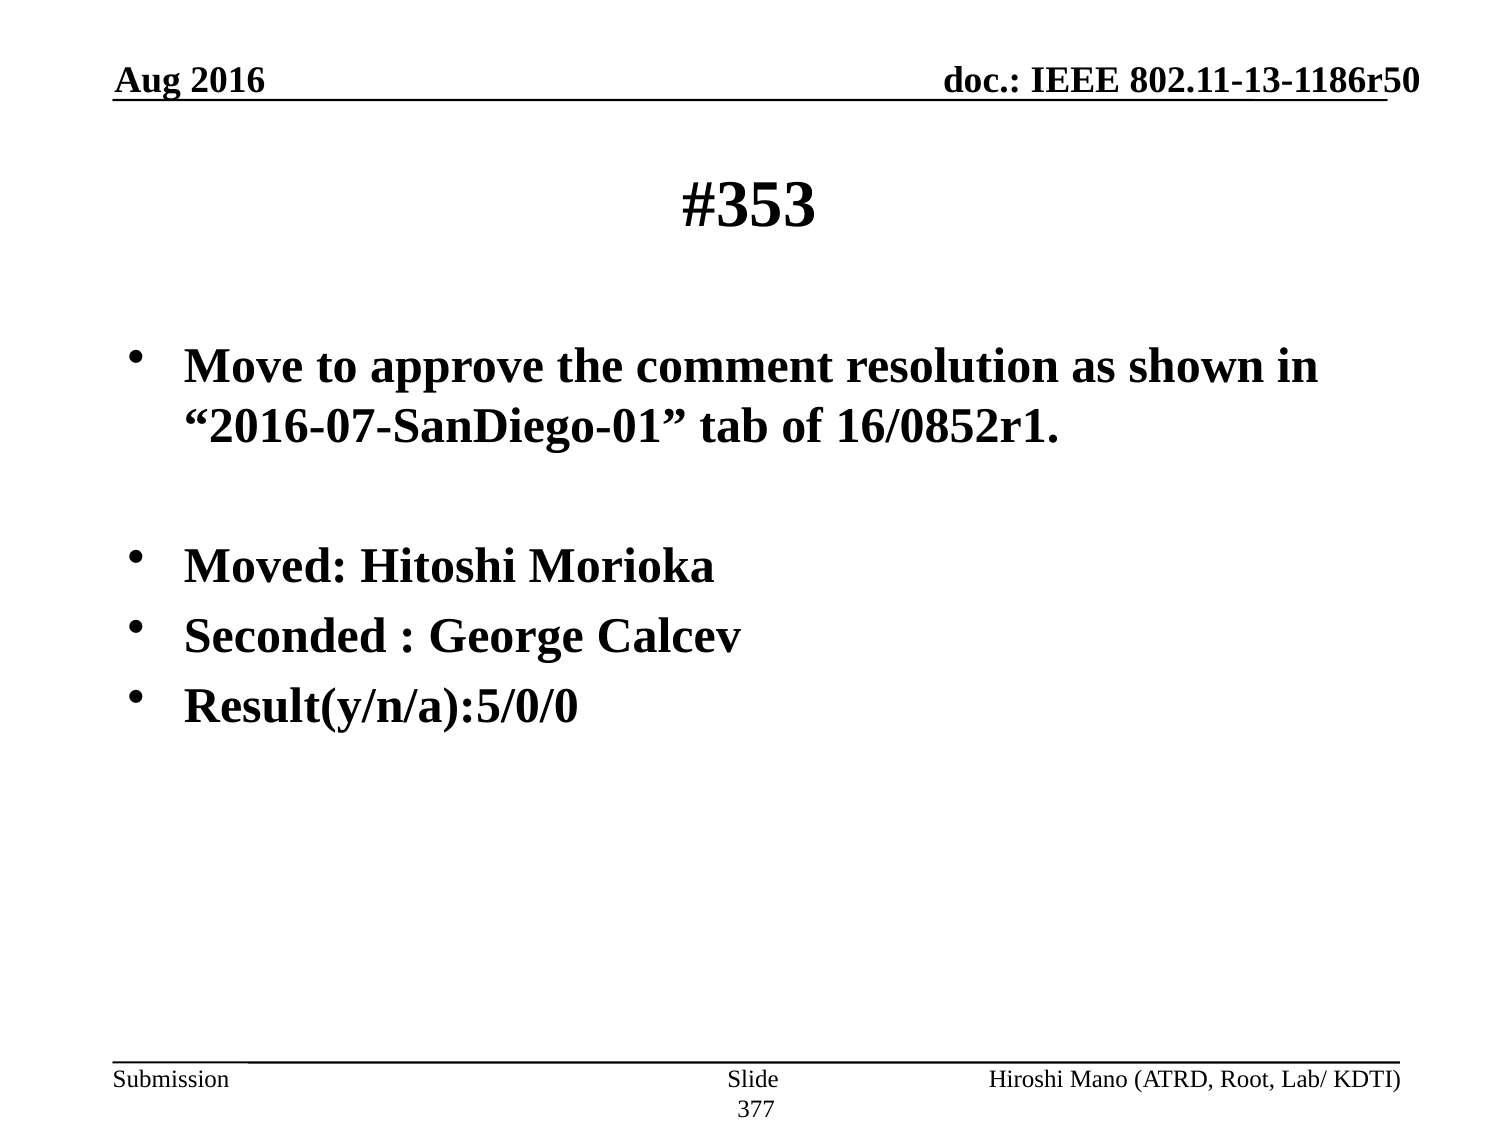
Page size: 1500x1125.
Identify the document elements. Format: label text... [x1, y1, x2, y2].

slide_number Slide 377 [712, 1061, 800, 1093]
title #353 [112, 112, 1388, 288]
list Move to approve the comment resolution as shown in “2016-07-SanDiego-01” tab of 16/0852r1. Moved: Hitoshi Morioka Seconded : George Calcev Result(y/n/a):5/0/0 [112, 324, 1388, 1001]
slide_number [114, 54, 272, 101]
footer Hiroshi Mano (ATRD, Root, Lab/ KDTI) [984, 1061, 1402, 1093]
